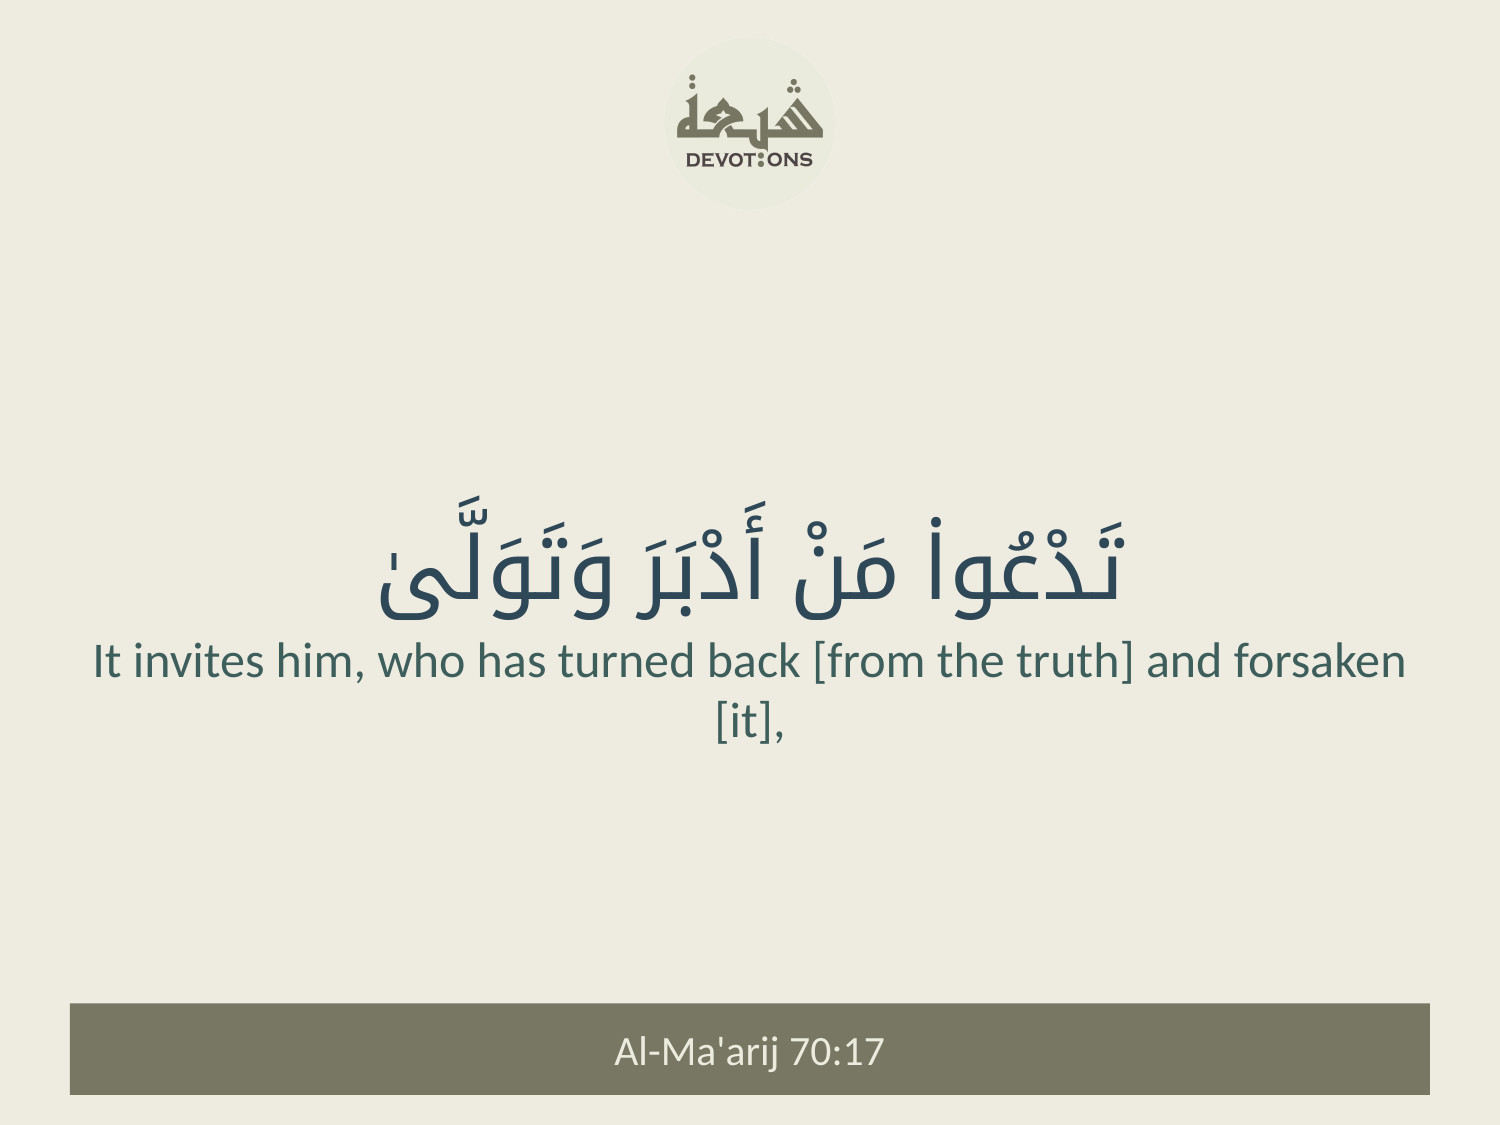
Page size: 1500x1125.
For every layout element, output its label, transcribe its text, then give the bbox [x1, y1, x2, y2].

picture [656, 29, 844, 203]
list Al-Ma'arij 70:17 [69, 1003, 1430, 1095]
list تَدْعُوا۟ مَنْ أَدْبَرَ وَتَوَلَّىٰ It invites him, who has turned back [from the truth] and forsaken [it], [69, 203, 1430, 1003]
